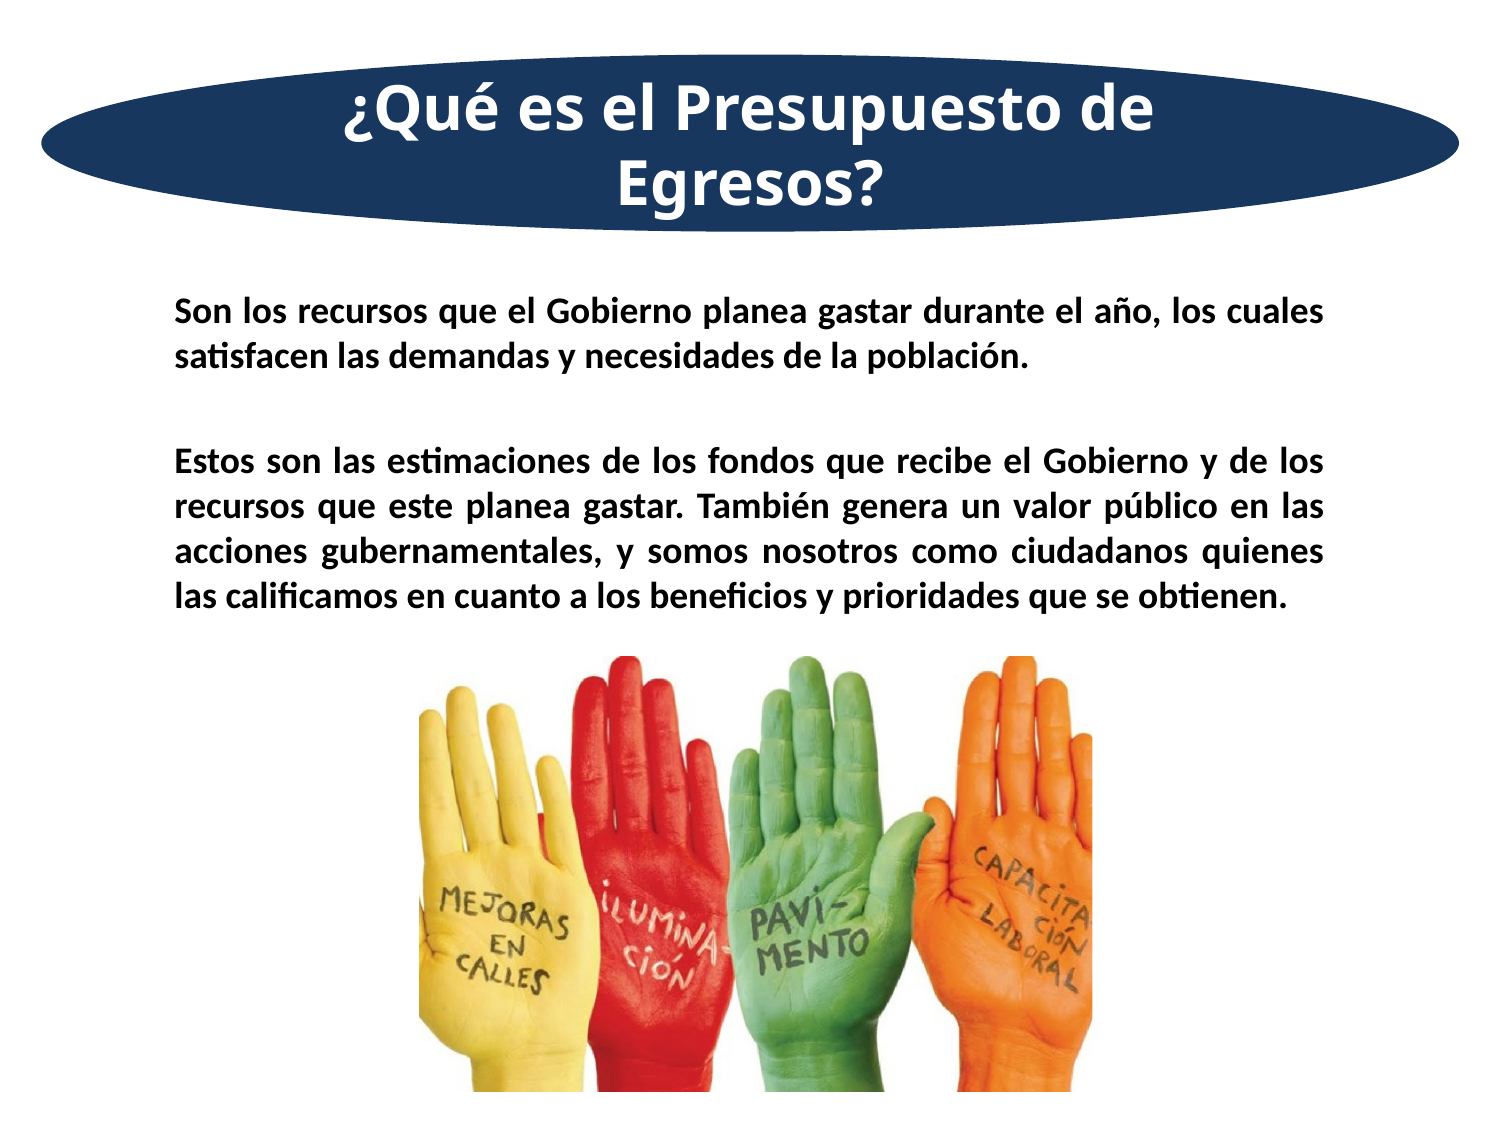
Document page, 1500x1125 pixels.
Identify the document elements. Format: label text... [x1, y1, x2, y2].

list Son los recursos que el Gobierno planea gastar durante el año, los cuales satisfacen las demandas y necesidades de la población. Estos son las estimaciones de los fondos que recibe el Gobierno y de los recursos que este planea gastar. También genera un valor público en las acciones gubernamentales, y somos nosotros como ciudadanos quienes las calificamos en cuanto a los beneficios y prioridades que se obtienen. [159, 278, 1341, 728]
text_box ¿Qué es el Presupuesto de Egresos? [39, 52, 1462, 234]
picture [418, 656, 1093, 1092]
